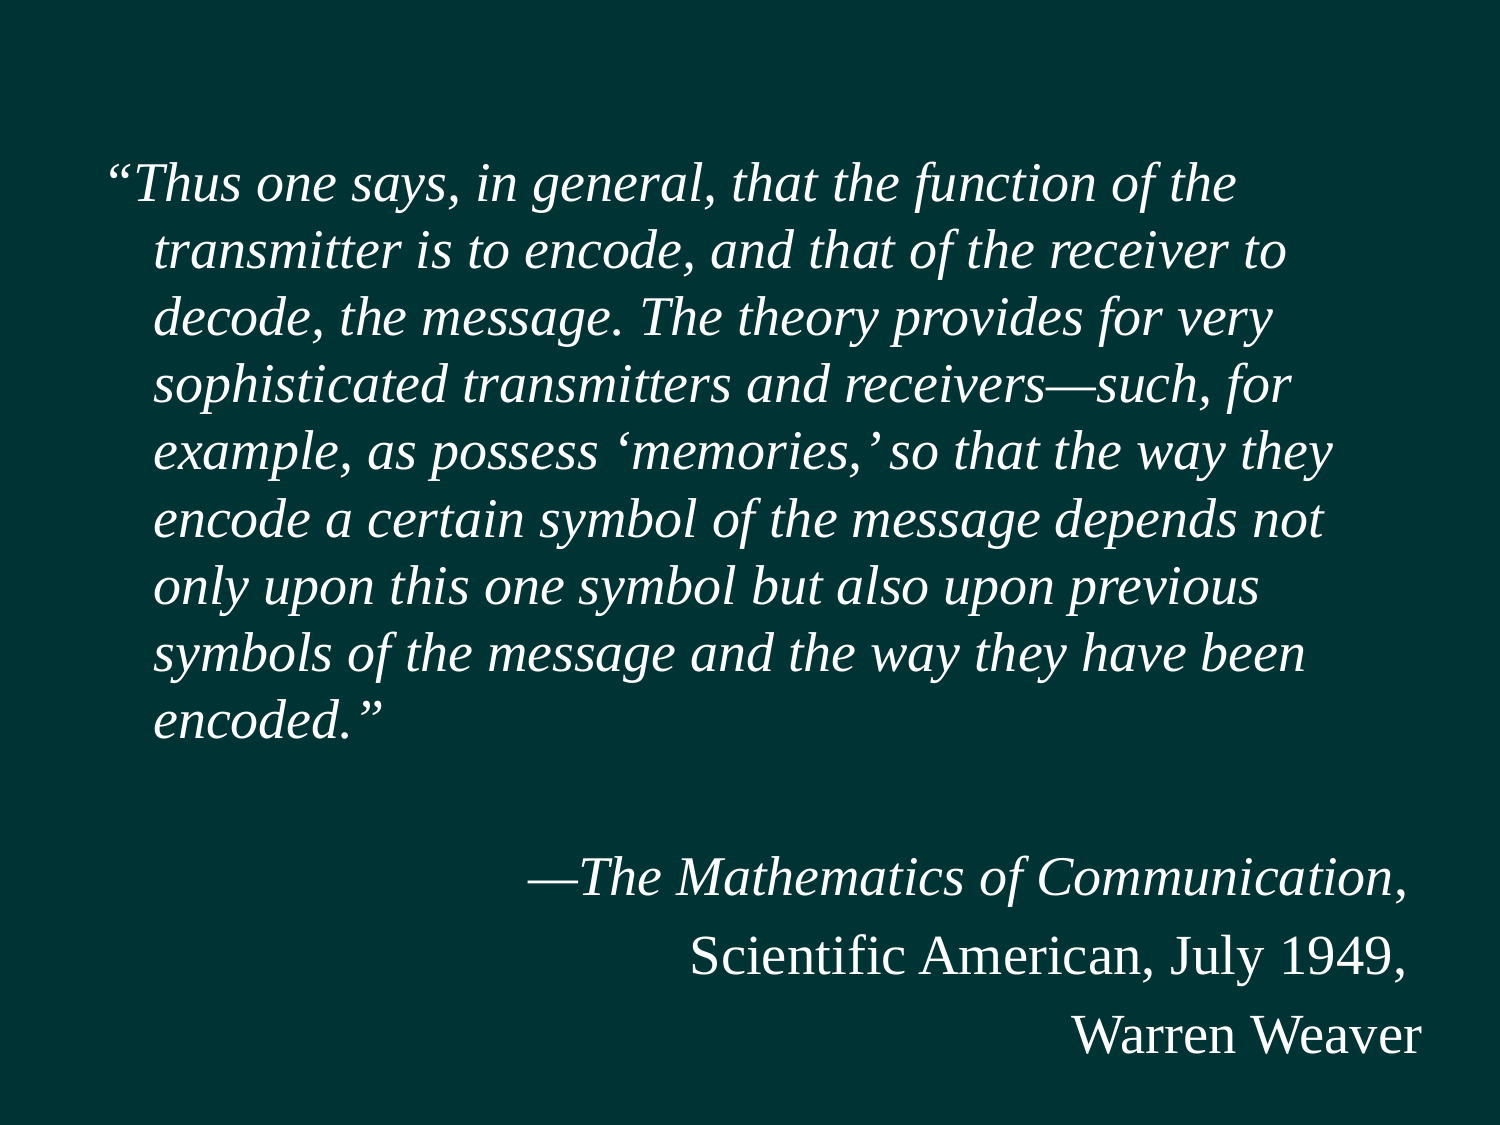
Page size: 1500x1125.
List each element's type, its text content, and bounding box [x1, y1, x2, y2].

list “Thus one says, in general, that the function of the transmitter is to encode, and that of the receiver to decode, the message. The theory provides for very sophisticated transmitters and receivers—such, for example, as possess ‘memories,’ so that the way they encode a certain symbol of the message depends not only upon this one symbol but also upon previous symbols of the message and the way they have been encoded.” —The Mathematics of Communication, Scientific American, July 1949, Warren Weaver [87, 137, 1438, 1080]
